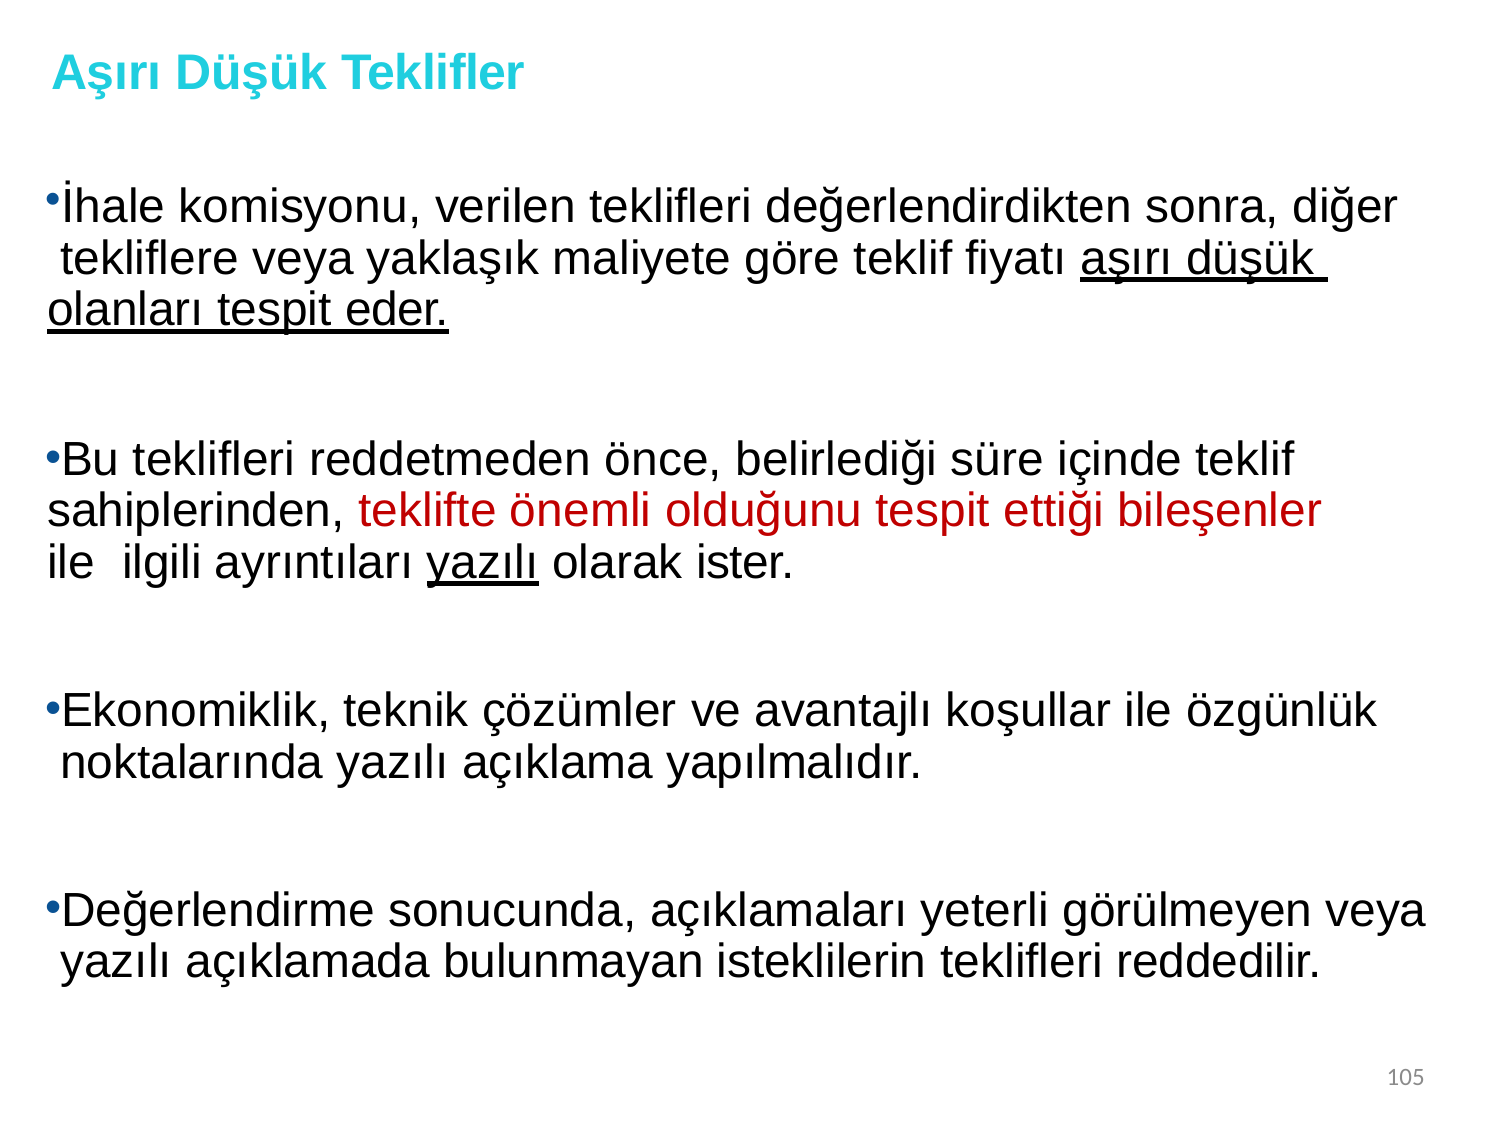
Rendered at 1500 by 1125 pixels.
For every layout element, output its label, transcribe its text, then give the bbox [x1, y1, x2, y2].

text_box İhale komisyonu, verilen teklifleri değerlendirdikten sonra, diğer tekliflere veya yaklaşık maliyete göre teklif fiyatı aşırı düşük olanları tespit eder. Bu teklifleri reddetmeden önce, belirlediği süre içinde teklif sahiplerinden, teklifte önemli olduğunu tespit ettiği bileşenler ile ilgili ayrıntıları yazılı olarak ister. Ekonomiklik, teknik çözümler ve avantajlı koşullar ile özgünlük noktalarında yazılı açıklama yapılmalıdır. Değerlendirme sonucunda, açıklamaları yeterli görülmeyen veya yazılı açıklamada bulunmayan isteklilerin teklifleri reddedilir. [45, 173, 1429, 988]
slide_number 105 [1074, 988, 1425, 1125]
title Aşırı Düşük Teklifler [45, 0, 530, 164]
